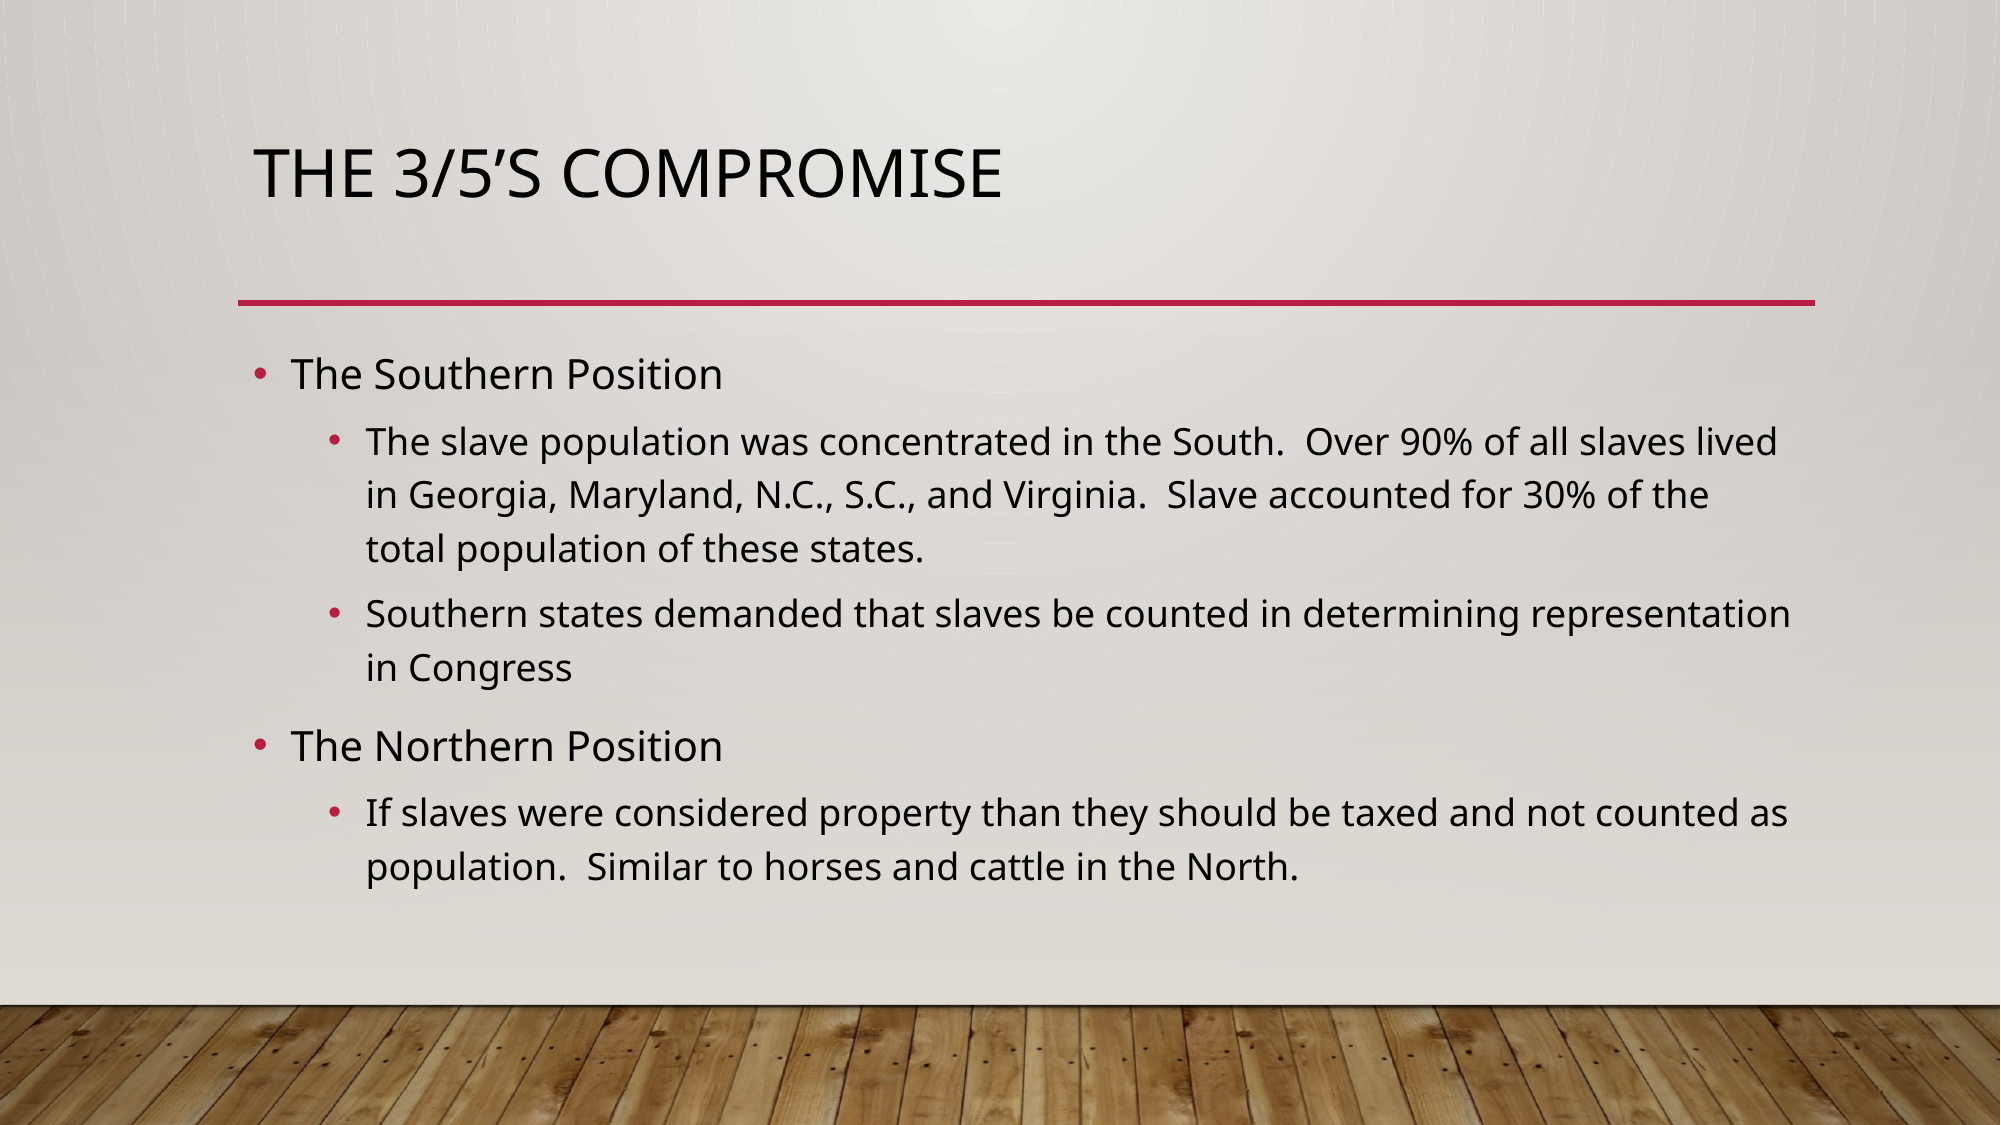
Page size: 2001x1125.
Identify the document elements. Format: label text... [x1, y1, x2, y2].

title The 3/5’s Compromise [238, 131, 1814, 305]
list The Southern Position The slave population was concentrated in the South. Over 90% of all slaves lived in Georgia, Maryland, N.C., S.C., and Virginia. Slave accounted for 30% of the total population of these states. Southern states demanded that slaves be counted in determining representation in Congress The Northern Position If slaves were considered property than they should be taxed and not counted as population. Similar to horses and cattle in the North. [238, 330, 1814, 897]
picture [0, 1005, 2000, 1125]
